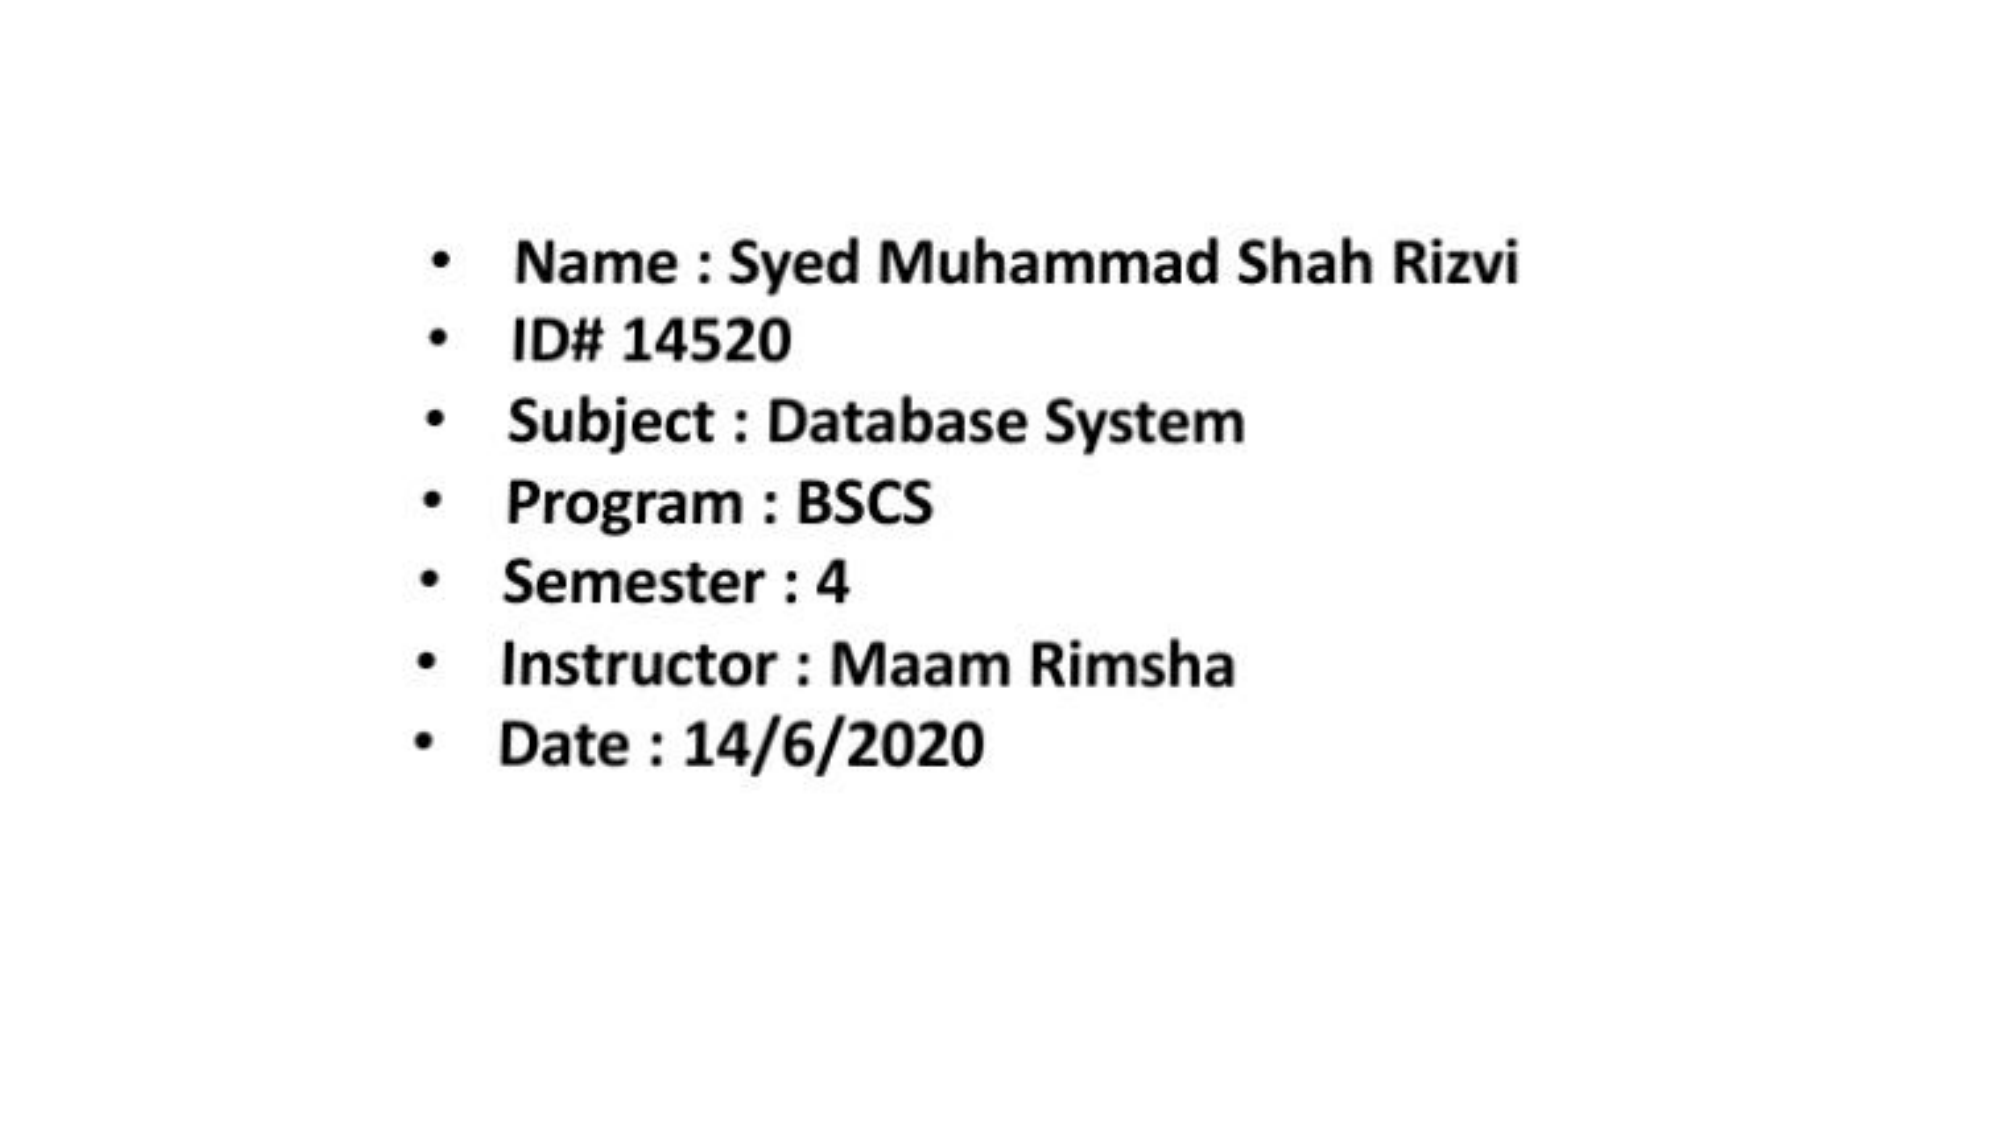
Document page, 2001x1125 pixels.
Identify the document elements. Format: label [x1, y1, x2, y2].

picture [149, 160, 1913, 965]
